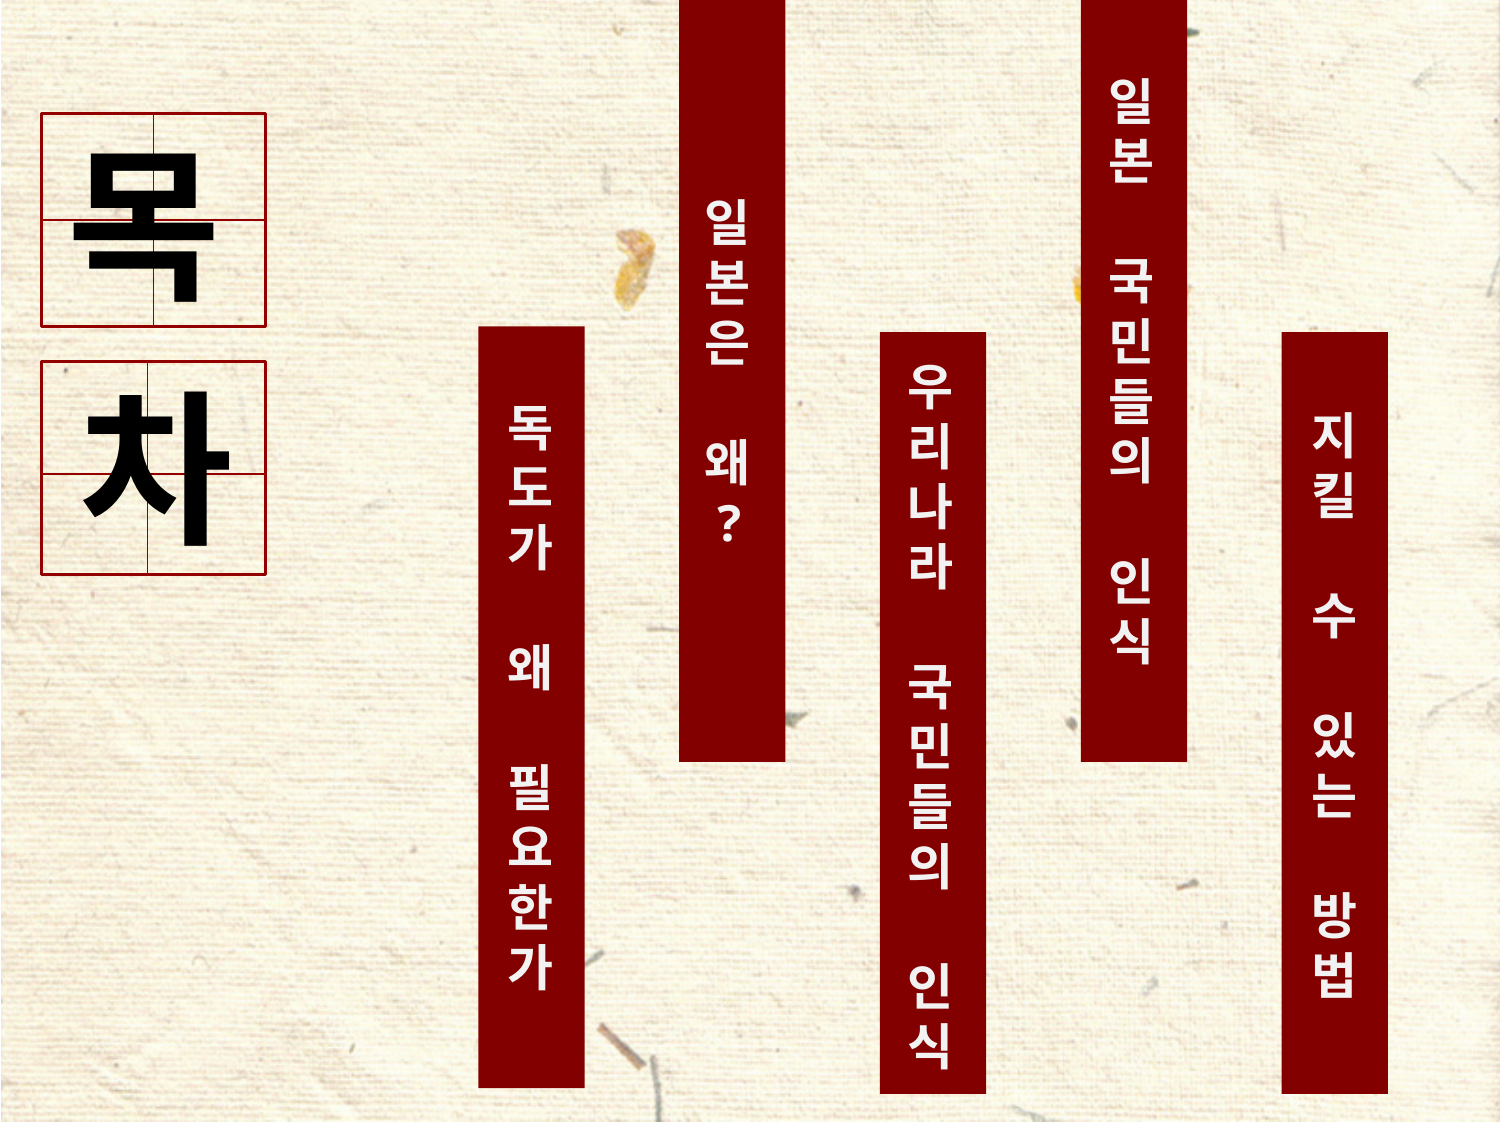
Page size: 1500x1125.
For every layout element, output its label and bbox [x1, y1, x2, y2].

text_box [40, 113, 266, 575]
picture [1, 0, 1500, 1123]
